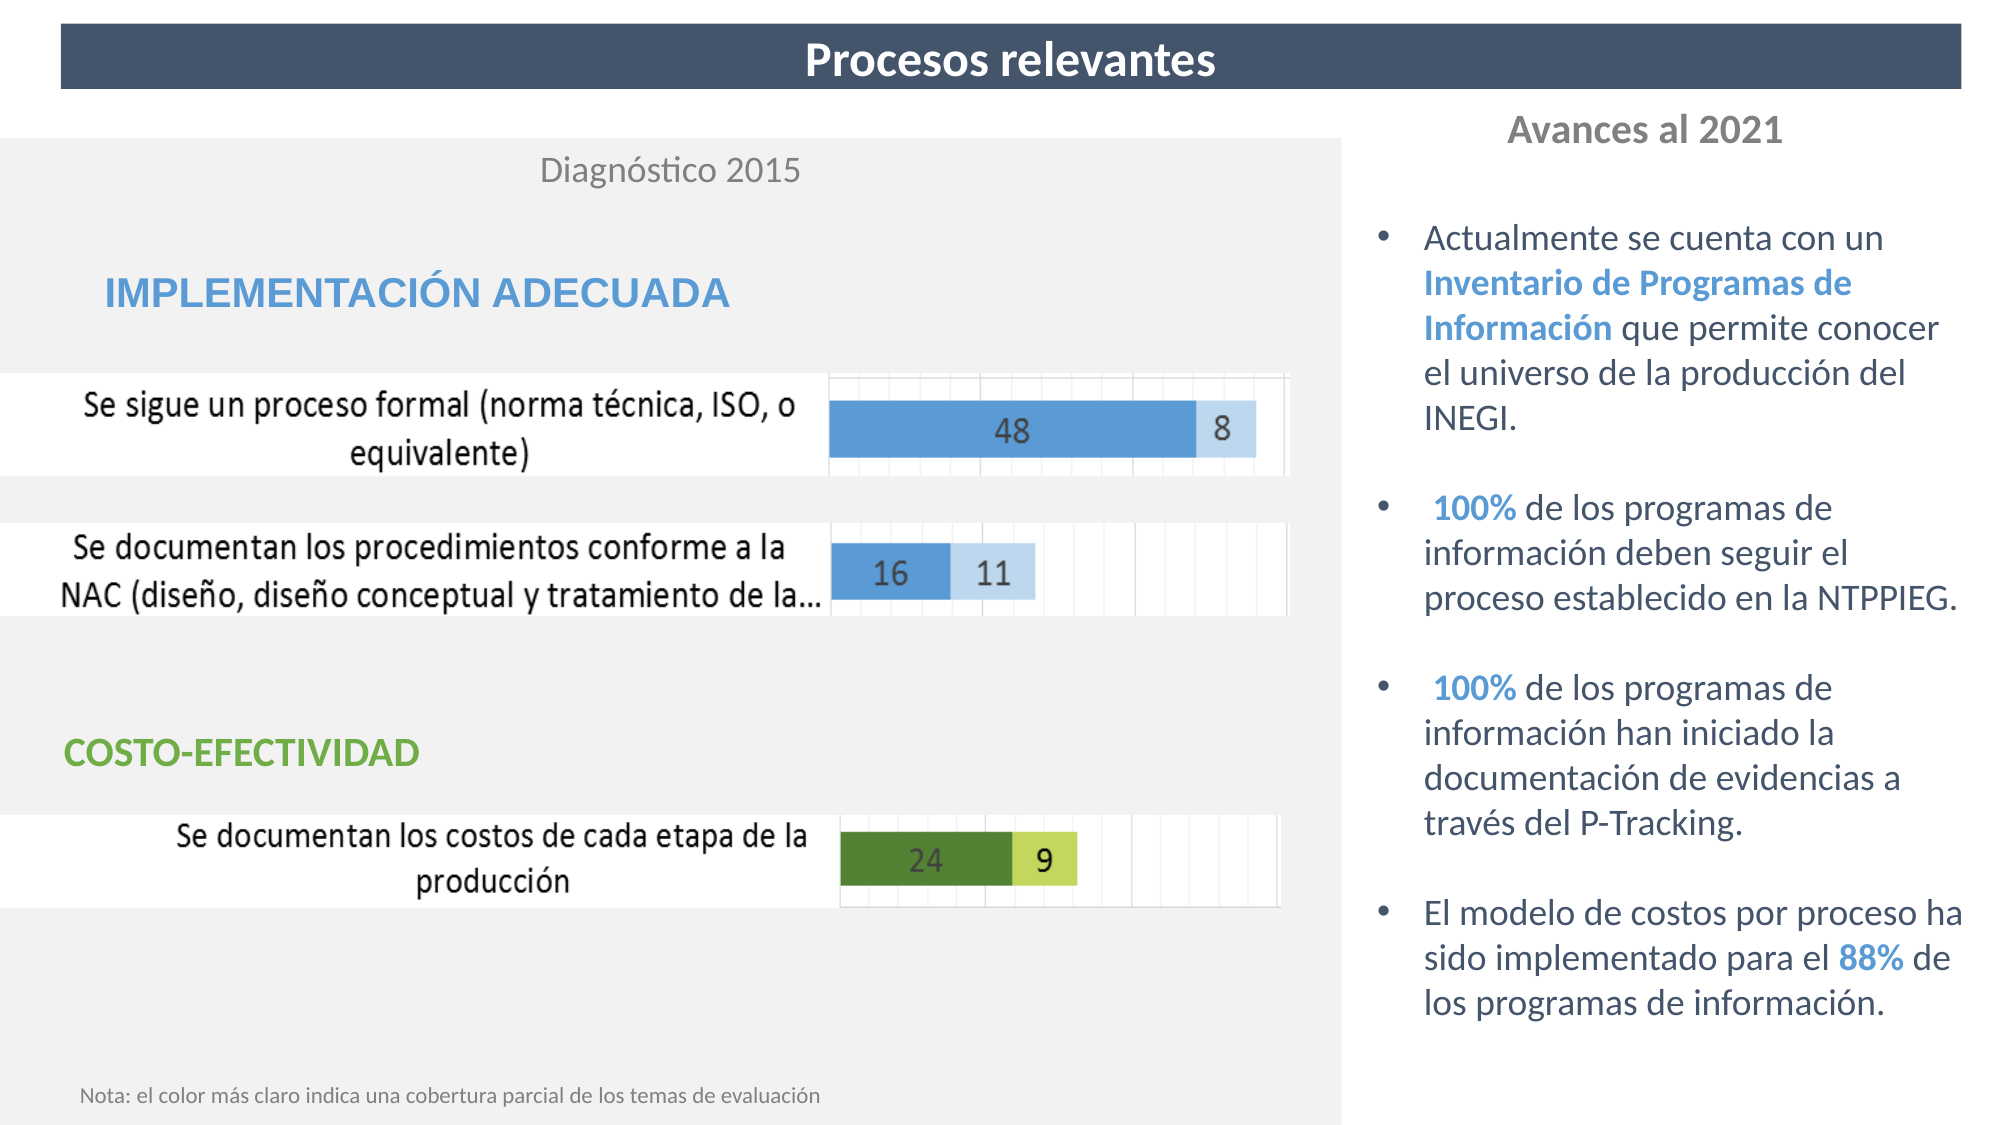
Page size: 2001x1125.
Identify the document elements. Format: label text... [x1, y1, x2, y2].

text_box COSTO-EFECTIVIDAD [49, 716, 686, 782]
picture [0, 815, 1282, 919]
text_box Actualmente se cuenta con un Inventario de Programas de Información que permite conocer el universo de la producción del INEGI. 100% de los programas de información deben seguir el proceso establecido en la NTPPIEG. 100% de los programas de información han iniciado la documentación de evidencias a través del P-Tracking. El modelo de costos por proceso ha sido implementado para el 88% de los programas de información. [1361, 188, 1987, 1093]
picture [0, 523, 1290, 627]
picture [0, 373, 1290, 476]
text_box Nota: el color más claro indica una cobertura parcial de los temas de evaluación [64, 1072, 905, 1116]
text_box Diagnóstico 2015 [0, 137, 1343, 1125]
text_box Avances al 2021 [1492, 94, 1876, 159]
text_box IMPLEMENTACIÓN ADECUADA [89, 258, 819, 324]
text_box Procesos relevantes [60, 22, 1962, 90]
